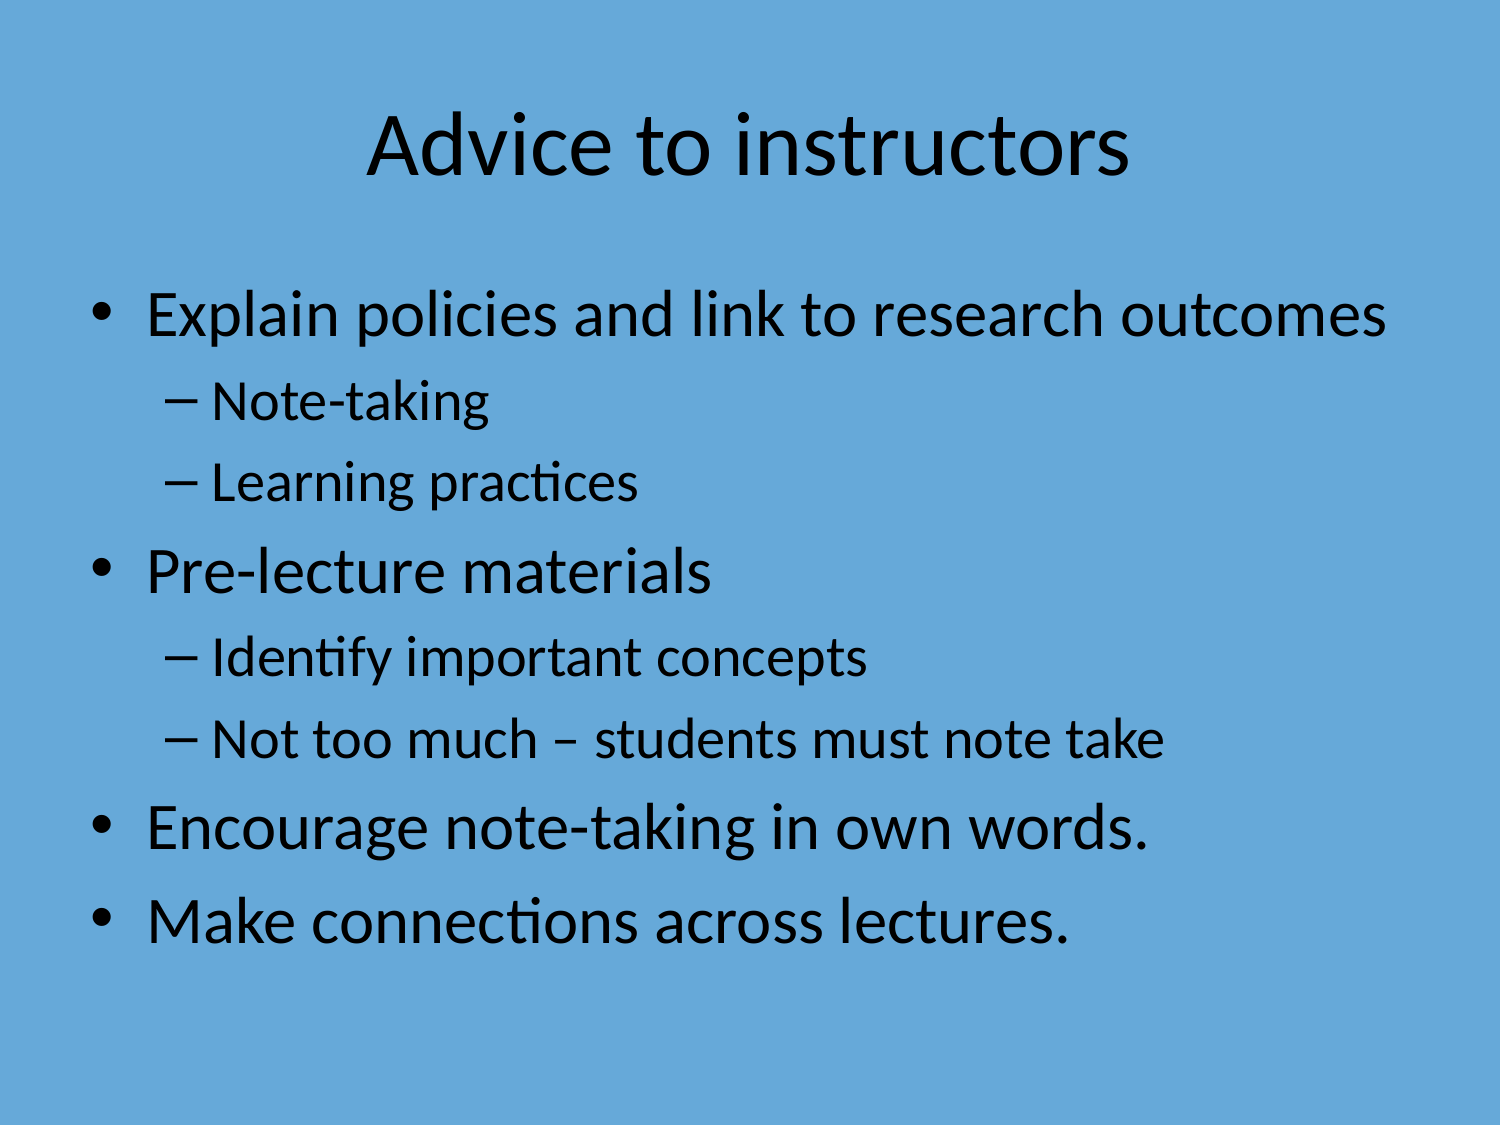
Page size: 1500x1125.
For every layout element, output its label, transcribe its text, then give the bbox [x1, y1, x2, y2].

list Explain policies and link to research outcomes Note-taking Learning practices Pre-lecture materials Identify important concepts Not too much – students must note take Encourage note-taking in own words. Make connections across lectures. [75, 262, 1425, 1005]
title Advice to instructors [75, 45, 1425, 233]
